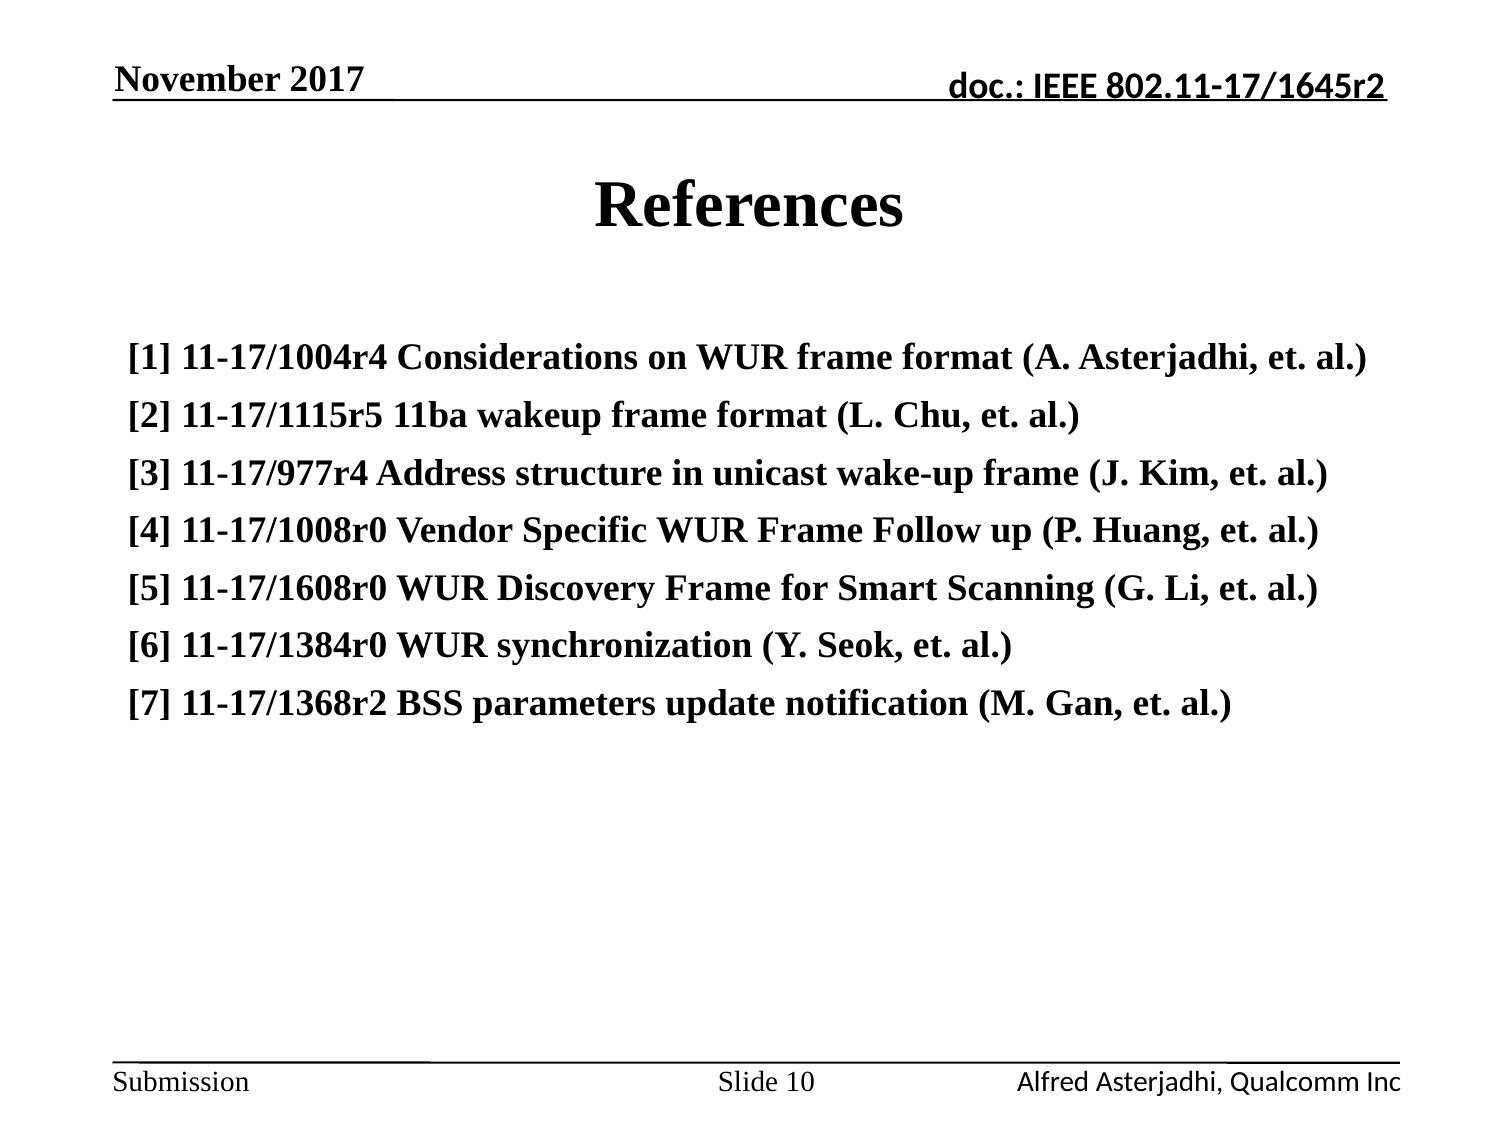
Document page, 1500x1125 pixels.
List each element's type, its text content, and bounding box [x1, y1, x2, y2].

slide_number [114, 54, 423, 100]
slide_number Slide 10 [712, 1061, 821, 1123]
footer Alfred Asterjadhi, Qualcomm Inc [878, 1061, 1402, 1093]
title References [112, 112, 1388, 288]
list [1] 11-17/1004r4 Considerations on WUR frame format (A. Asterjadhi, et. al.) [2] 11-17/1115r5 11ba wakeup frame format (L. Chu, et. al.) [3] 11-17/977r4 Address structure in unicast wake-up frame (J. Kim, et. al.) [4] 11-17/1008r0 Vendor Specific WUR Frame Follow up (P. Huang, et. al.) [5] 11-17/1608r0 WUR Discovery Frame for Smart Scanning (G. Li, et. al.) [6] 11-17/1384r0 WUR synchronization (Y. Seok, et. al.) [7] 11-17/1368r2 BSS parameters update notification (M. Gan, et. al.) [112, 324, 1388, 1000]
